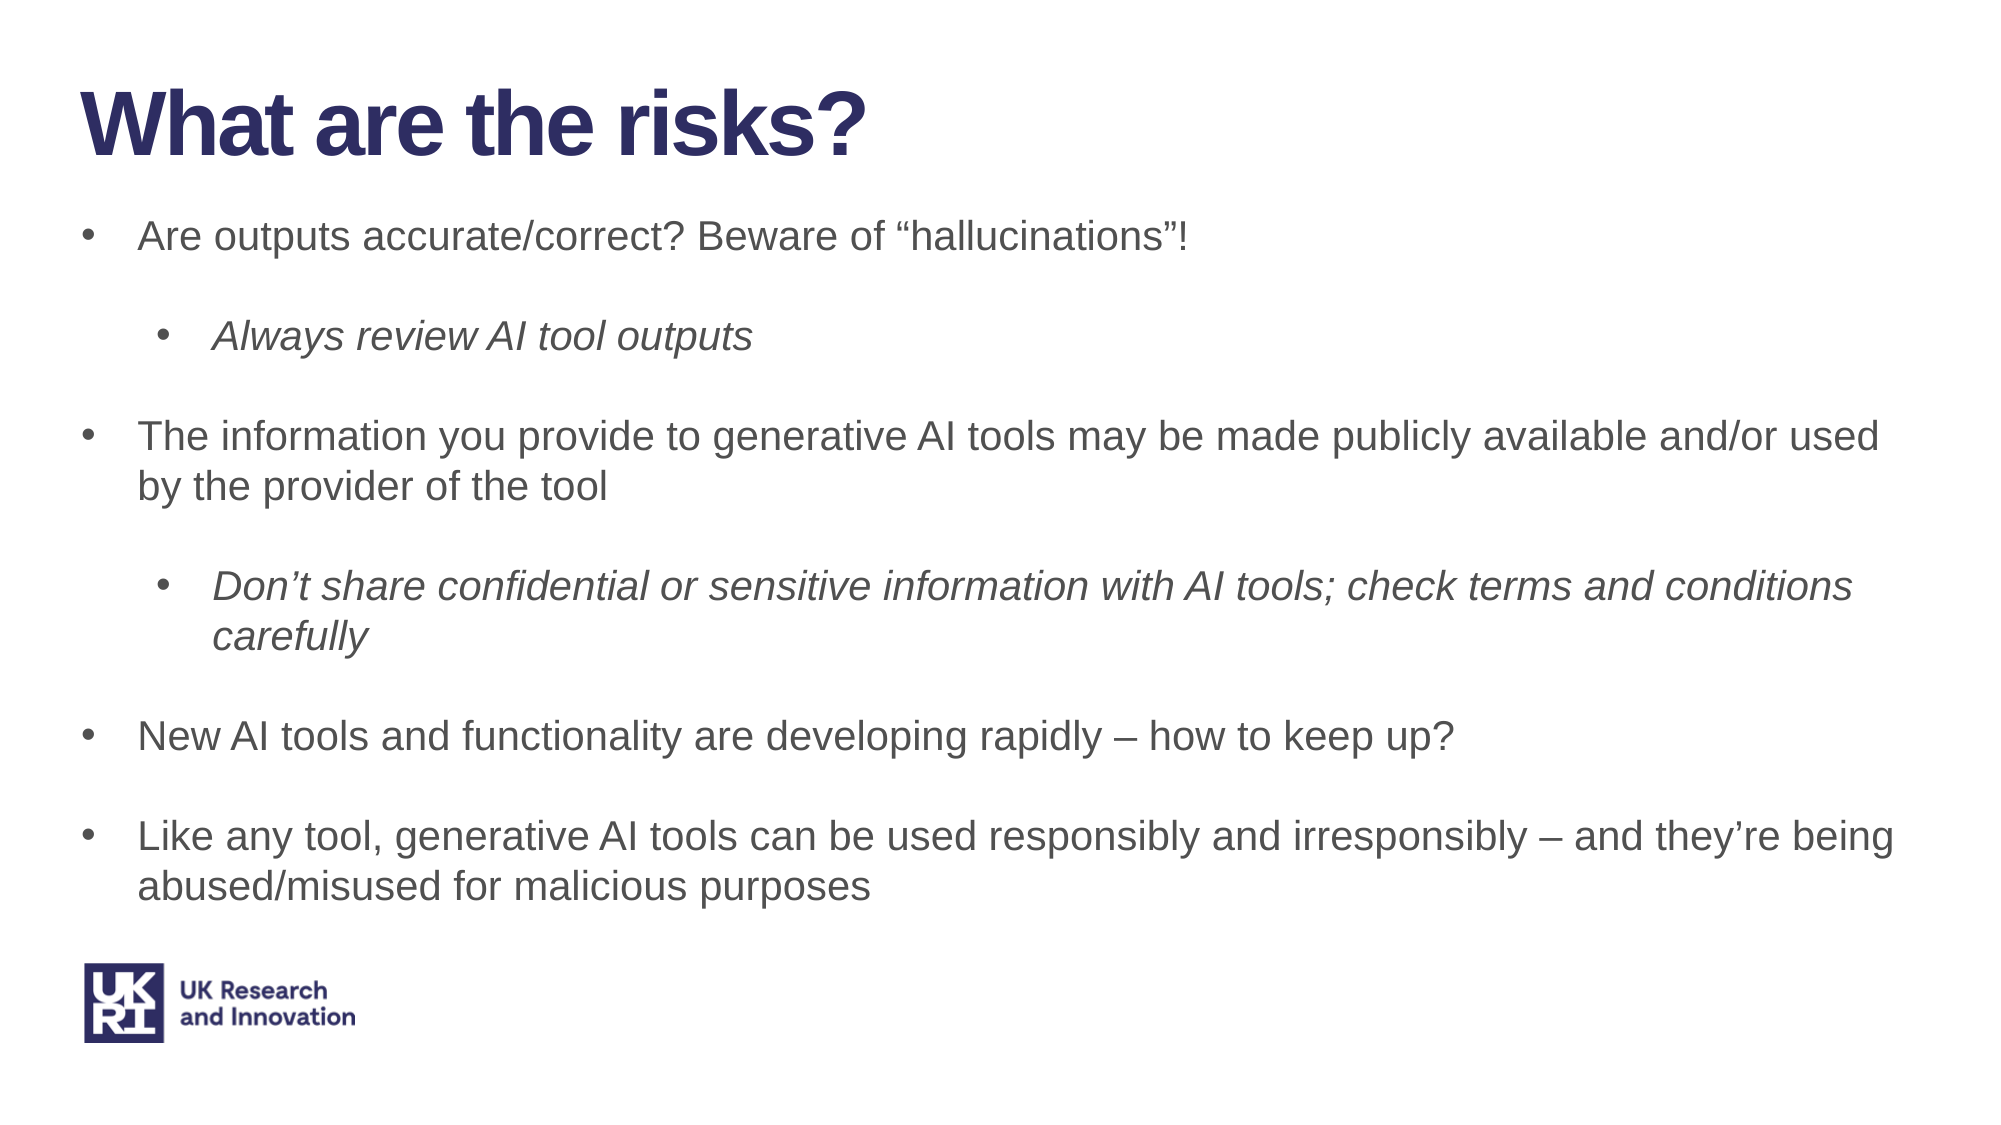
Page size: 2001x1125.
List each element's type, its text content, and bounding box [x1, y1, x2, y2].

text_box Are outputs accurate/correct? Beware of “hallucinations”! Always review AI tool outputs The information you provide to generative AI tools may be made publicly available and/or used by the provider of the tool Don’t share confidential or sensitive information with AI tools; check terms and conditions carefully New AI tools and functionality are developing rapidly – how to keep up? Like any tool, generative AI tools can be used responsibly and irresponsibly – and they’re being abused/misused for malicious purposes [66, 201, 1912, 917]
picture [84, 963, 355, 1043]
text_box What are the risks? [66, 56, 1612, 182]
